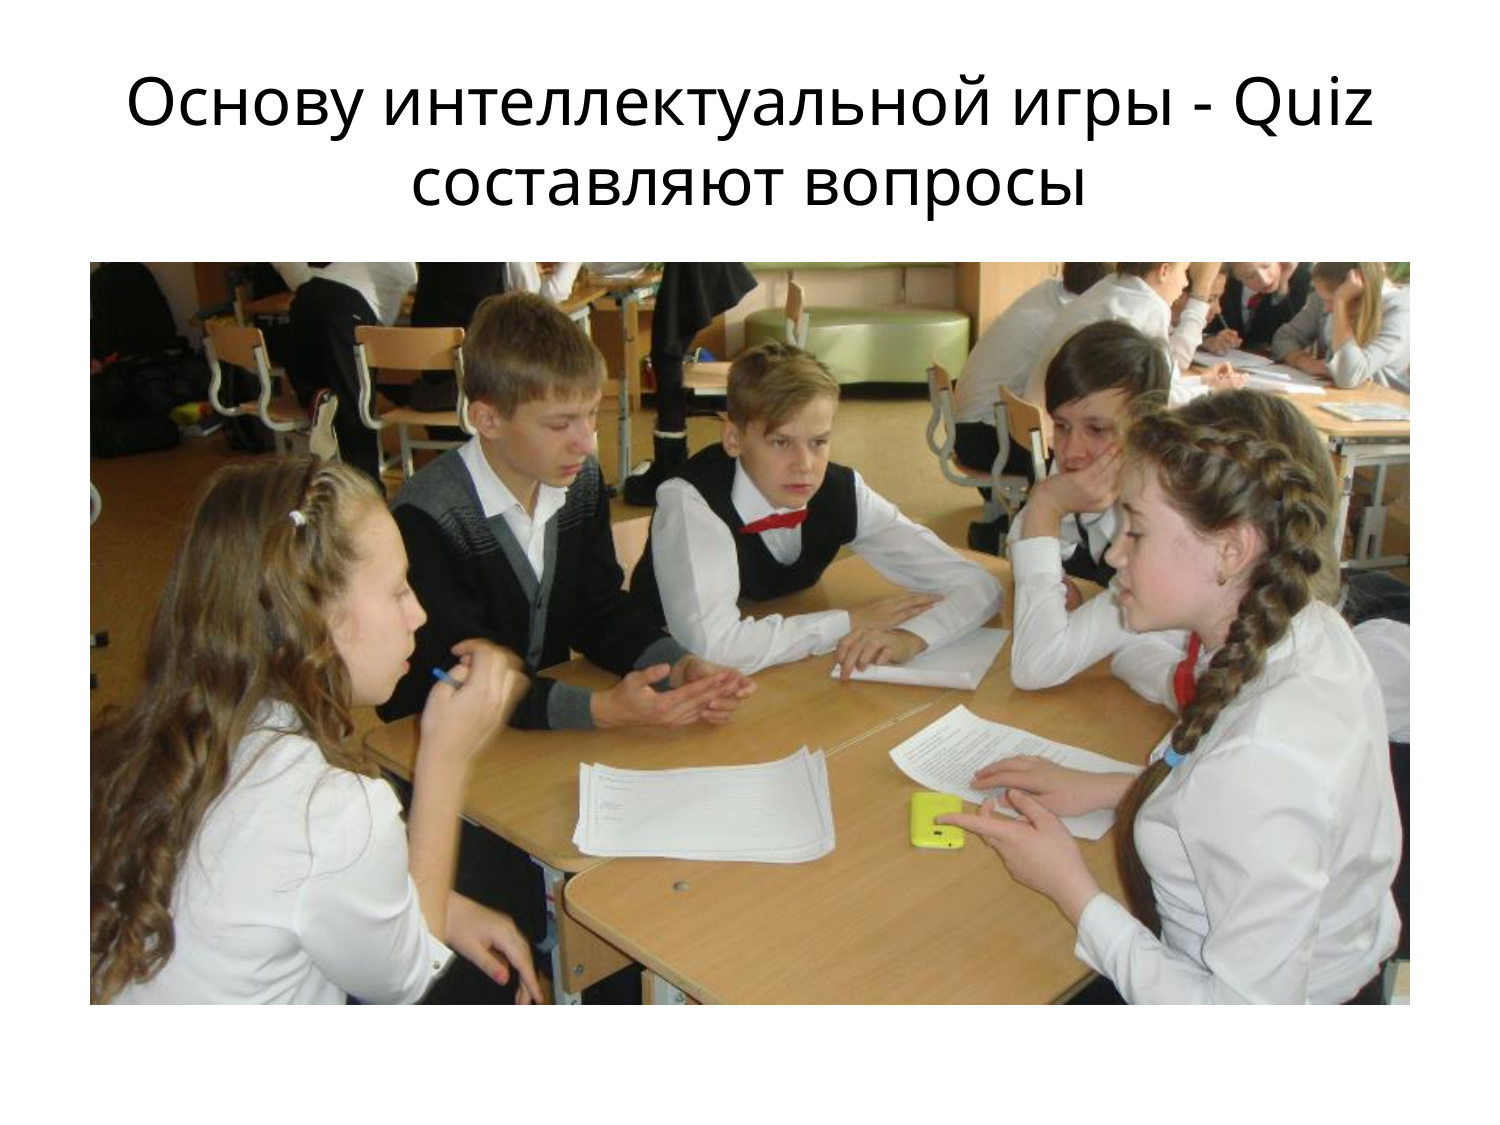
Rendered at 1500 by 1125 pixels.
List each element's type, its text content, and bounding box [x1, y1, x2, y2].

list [89, 262, 1411, 1006]
title Основу интеллектуальной игры - Quiz составляют вопросы [75, 45, 1425, 233]
